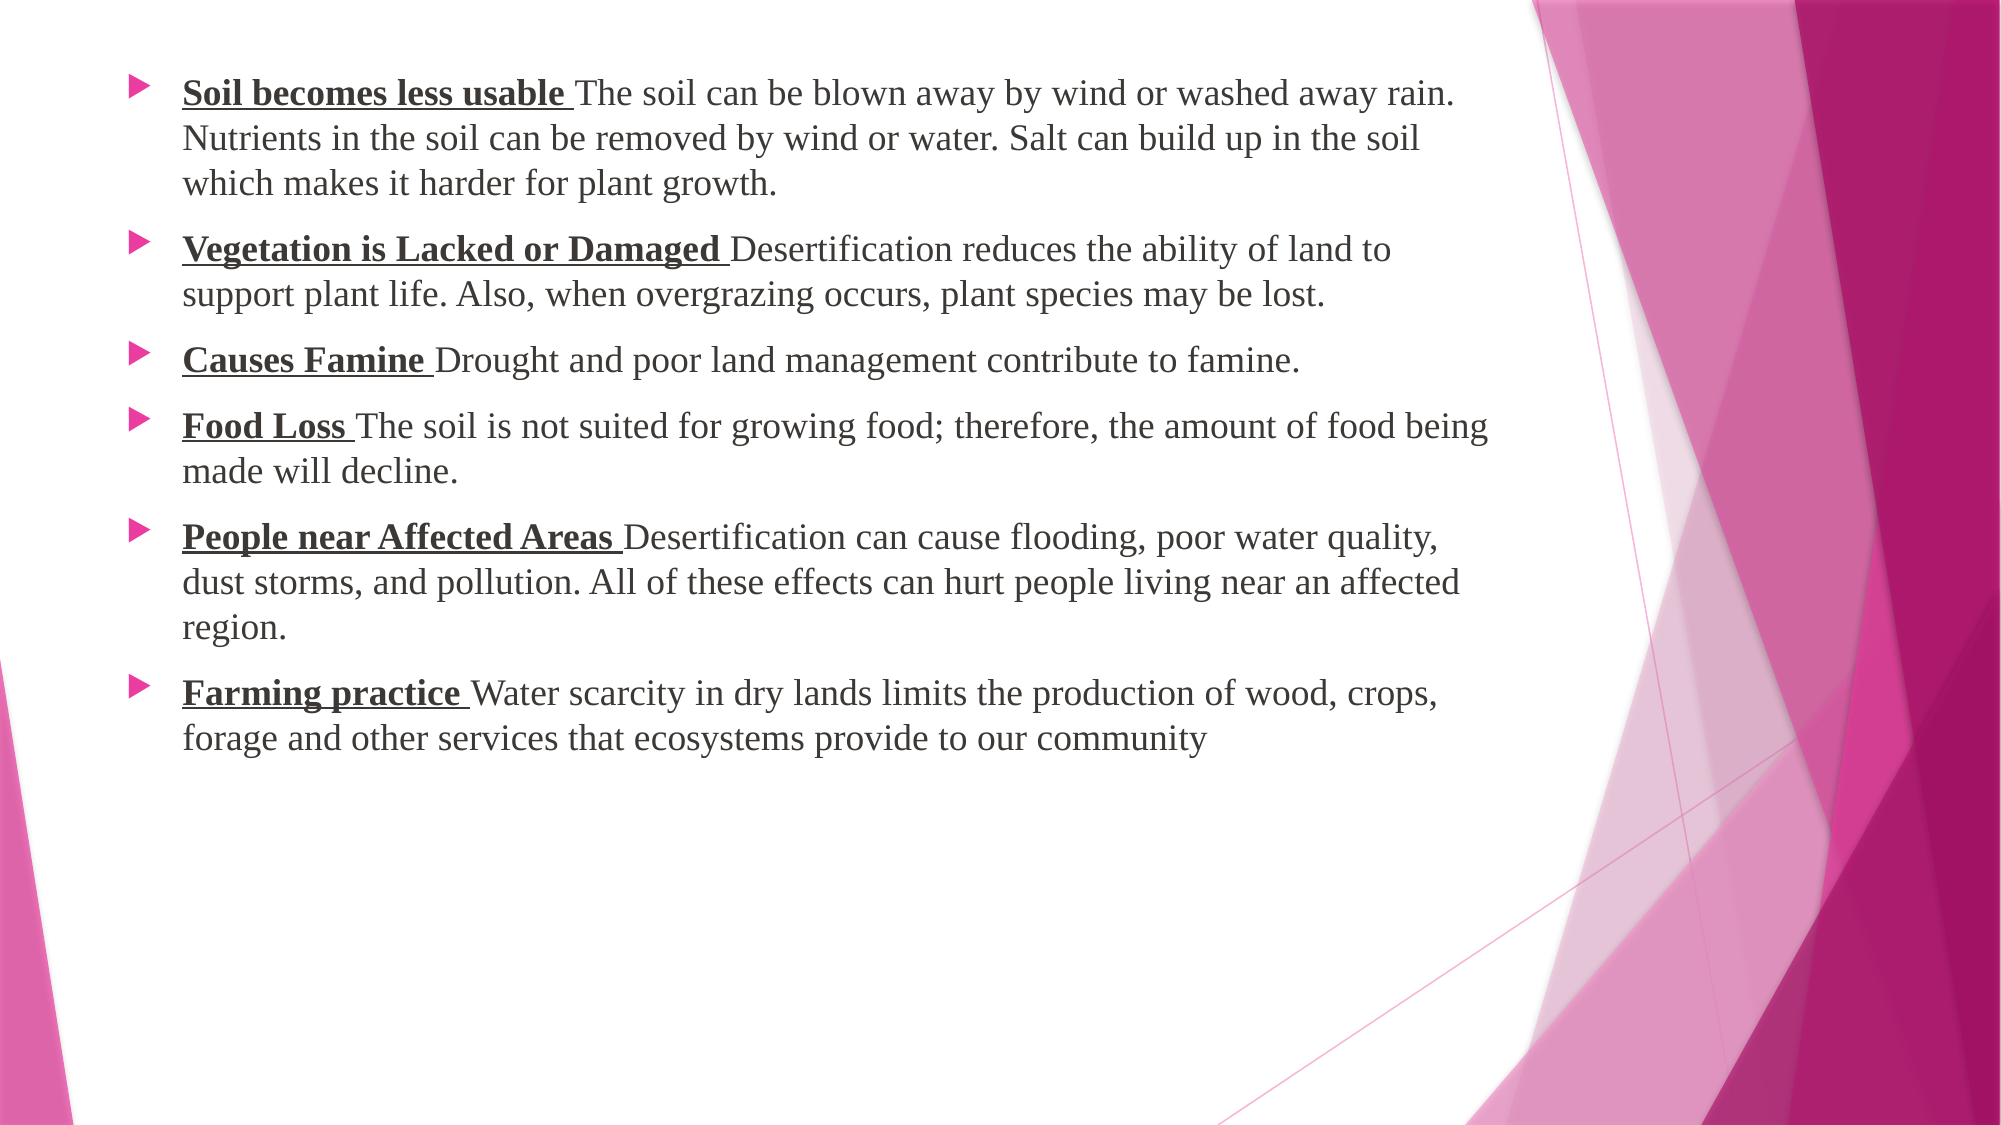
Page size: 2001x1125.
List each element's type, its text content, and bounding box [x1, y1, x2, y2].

list Soil becomes less usable The soil can be blown away by wind or washed away rain. Nutrients in the soil can be removed by wind or water. Salt can build up in the soil which makes it harder for plant growth. Vegetation is Lacked or Damaged Desertification reduces the ability of land to support plant life. Also, when overgrazing occurs, plant species may be lost. Causes Famine Drought and poor land management contribute to famine. Food Loss The soil is not suited for growing food; therefore, the amount of food being made will decline. People near Affected Areas Desertification can cause flooding, poor water quality, dust storms, and pollution. All of these effects can hurt people living near an affected region. Farming practice Water scarcity in dry lands limits the production of wood, crops, forage and other services that ecosystems provide to our community [111, 60, 1522, 992]
